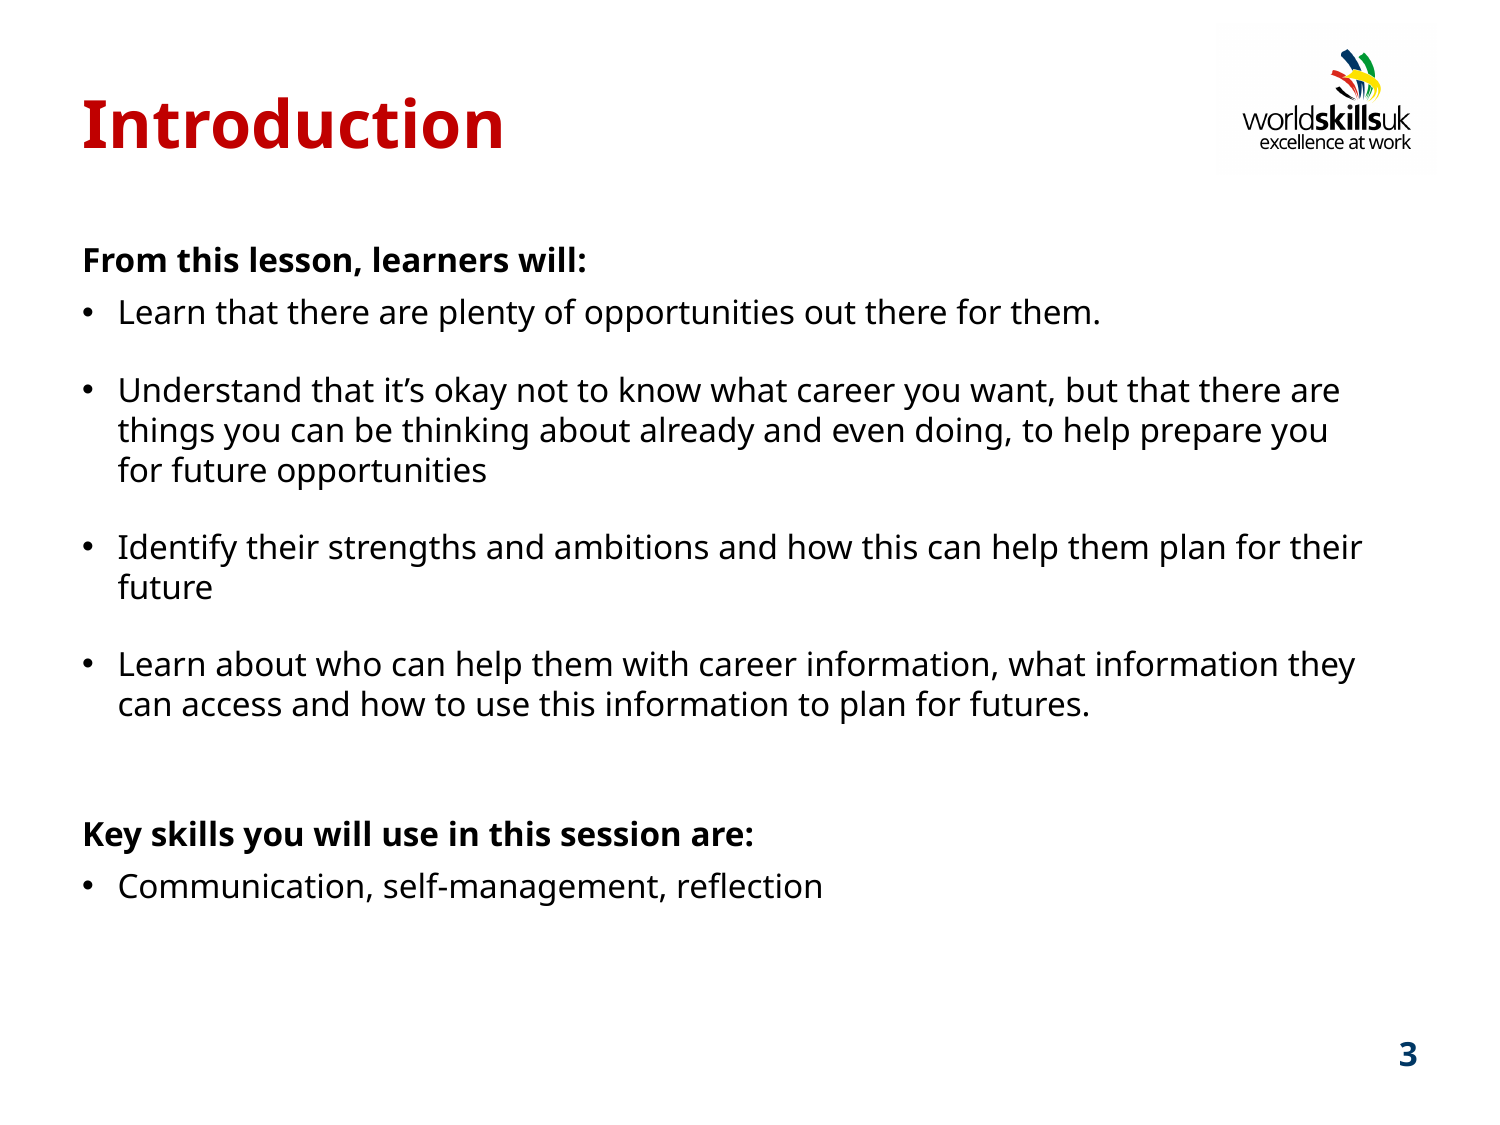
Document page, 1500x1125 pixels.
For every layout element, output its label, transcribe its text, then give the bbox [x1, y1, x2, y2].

slide_number 3 [1329, 1032, 1418, 1093]
title Introduction [82, 101, 1205, 142]
picture [1216, 23, 1437, 175]
list From this lesson, learners will: Learn that there are plenty of opportunities out there for them. Understand that it’s okay not to know what career you want, but that there are things you can be thinking about already and even doing, to help prepare you for future opportunities Identify their strengths and ambitions and how this can help them plan for their future Learn about who can help them with career information, what information they can access and how to use this information to plan for futures. Key skills you will use in this session are: Communication, self-management, reflection [82, 239, 1366, 1005]
